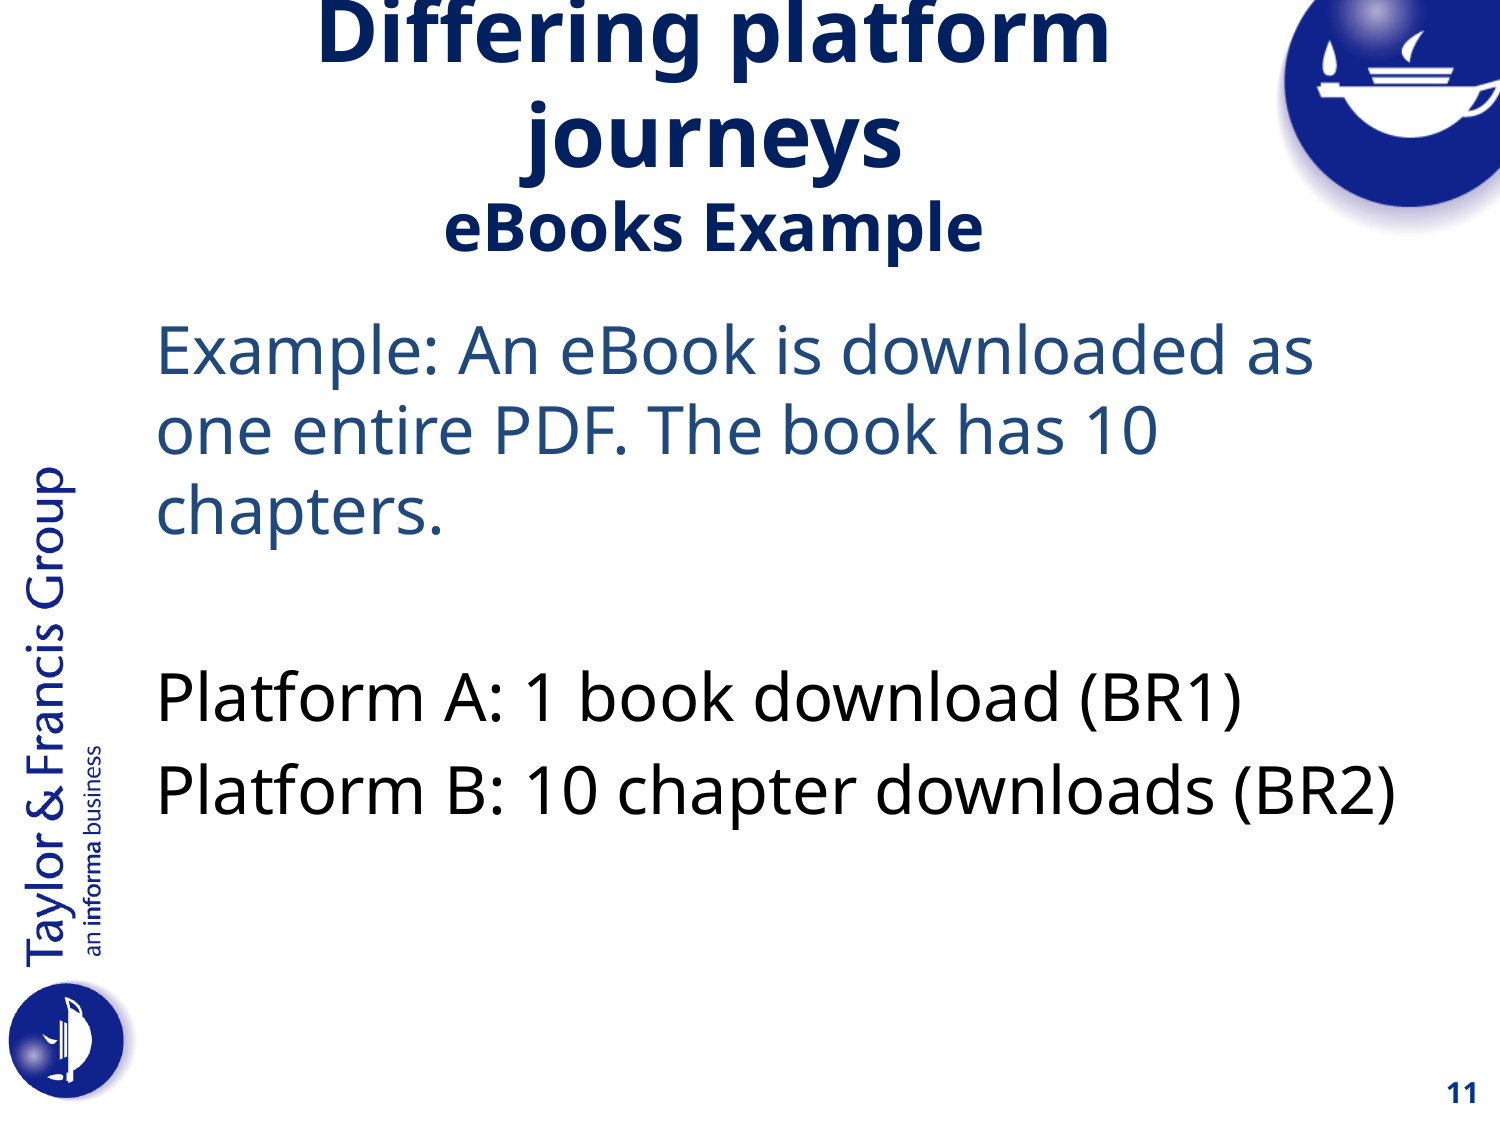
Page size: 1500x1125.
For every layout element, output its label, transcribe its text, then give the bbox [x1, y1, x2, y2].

picture [1275, 0, 1500, 237]
list Example: An eBook is downloaded as one entire PDF. The book has 10 chapters. Platform A: 1 book download (BR1) Platform B: 10 chapter downloads (BR2) [139, 300, 1416, 1116]
slide_number 11 [1411, 1066, 1495, 1118]
text_box Differing platform journeys eBooks Example [112, 42, 1317, 197]
picture [8, 467, 137, 1102]
